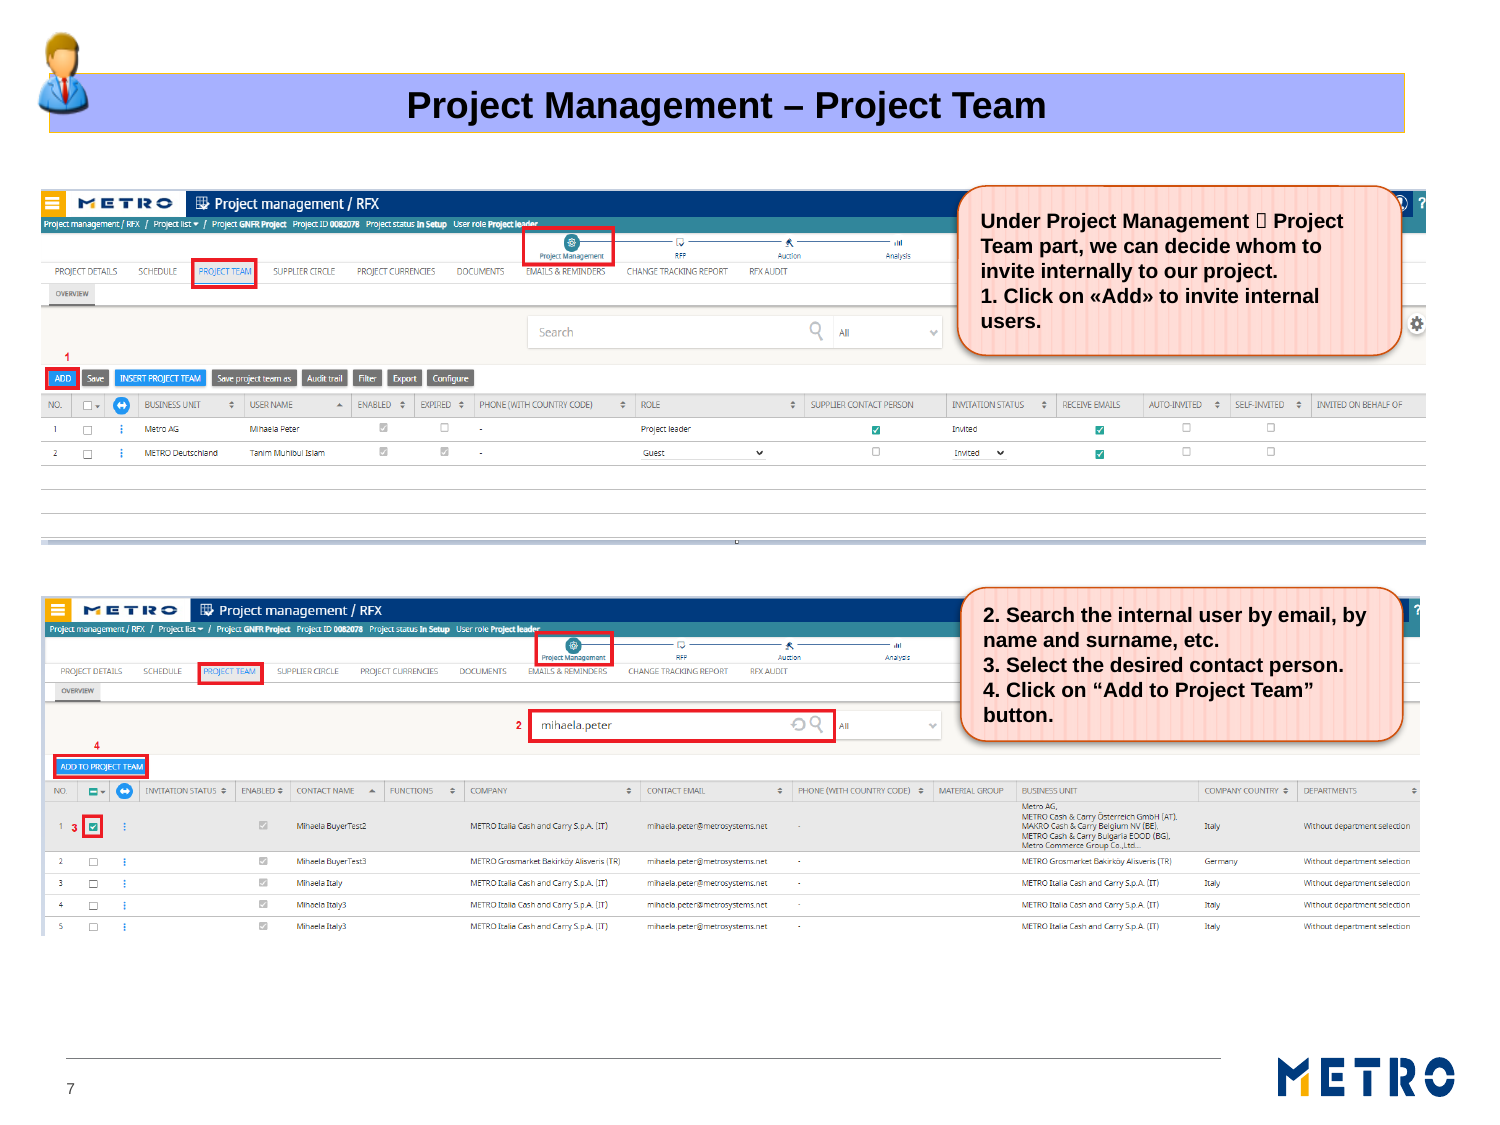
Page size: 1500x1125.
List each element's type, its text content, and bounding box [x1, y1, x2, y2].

picture [41, 595, 1421, 936]
slide_number 7 [66, 1079, 93, 1115]
text_box Project Management – Project Team [49, 73, 1405, 133]
picture [33, 30, 94, 116]
text_box 2. Search the internal user by email, by name and surname, etc. 3. Select the desired contact person. 4. Click on “Add to Project Team” button. [968, 586, 1396, 594]
picture [41, 189, 1426, 545]
